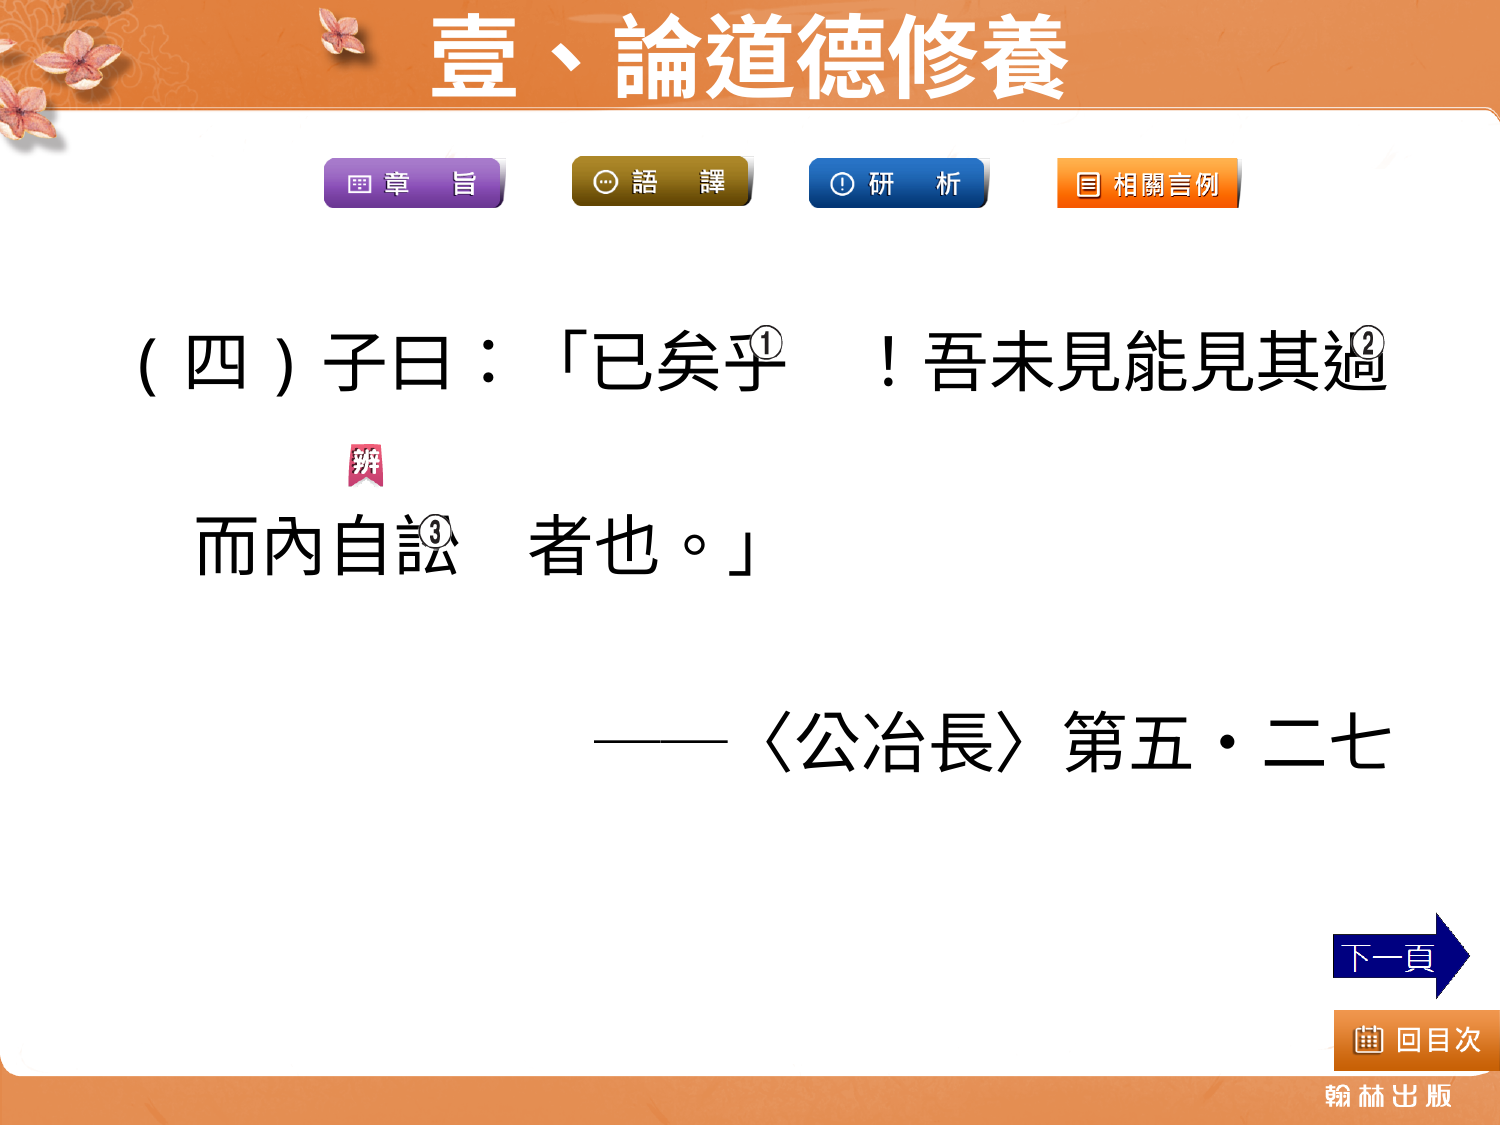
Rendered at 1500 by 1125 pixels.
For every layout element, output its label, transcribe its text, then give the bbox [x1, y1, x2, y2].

picture [0, 0, 1500, 1125]
text_box 壹、論道德修養 [74, 0, 1425, 149]
list (四)子曰：「已矣乎 ！吾未見能見其過 而內自訟 者也。」 ──〈公冶長〉第五‧二七 [112, 208, 1412, 1015]
